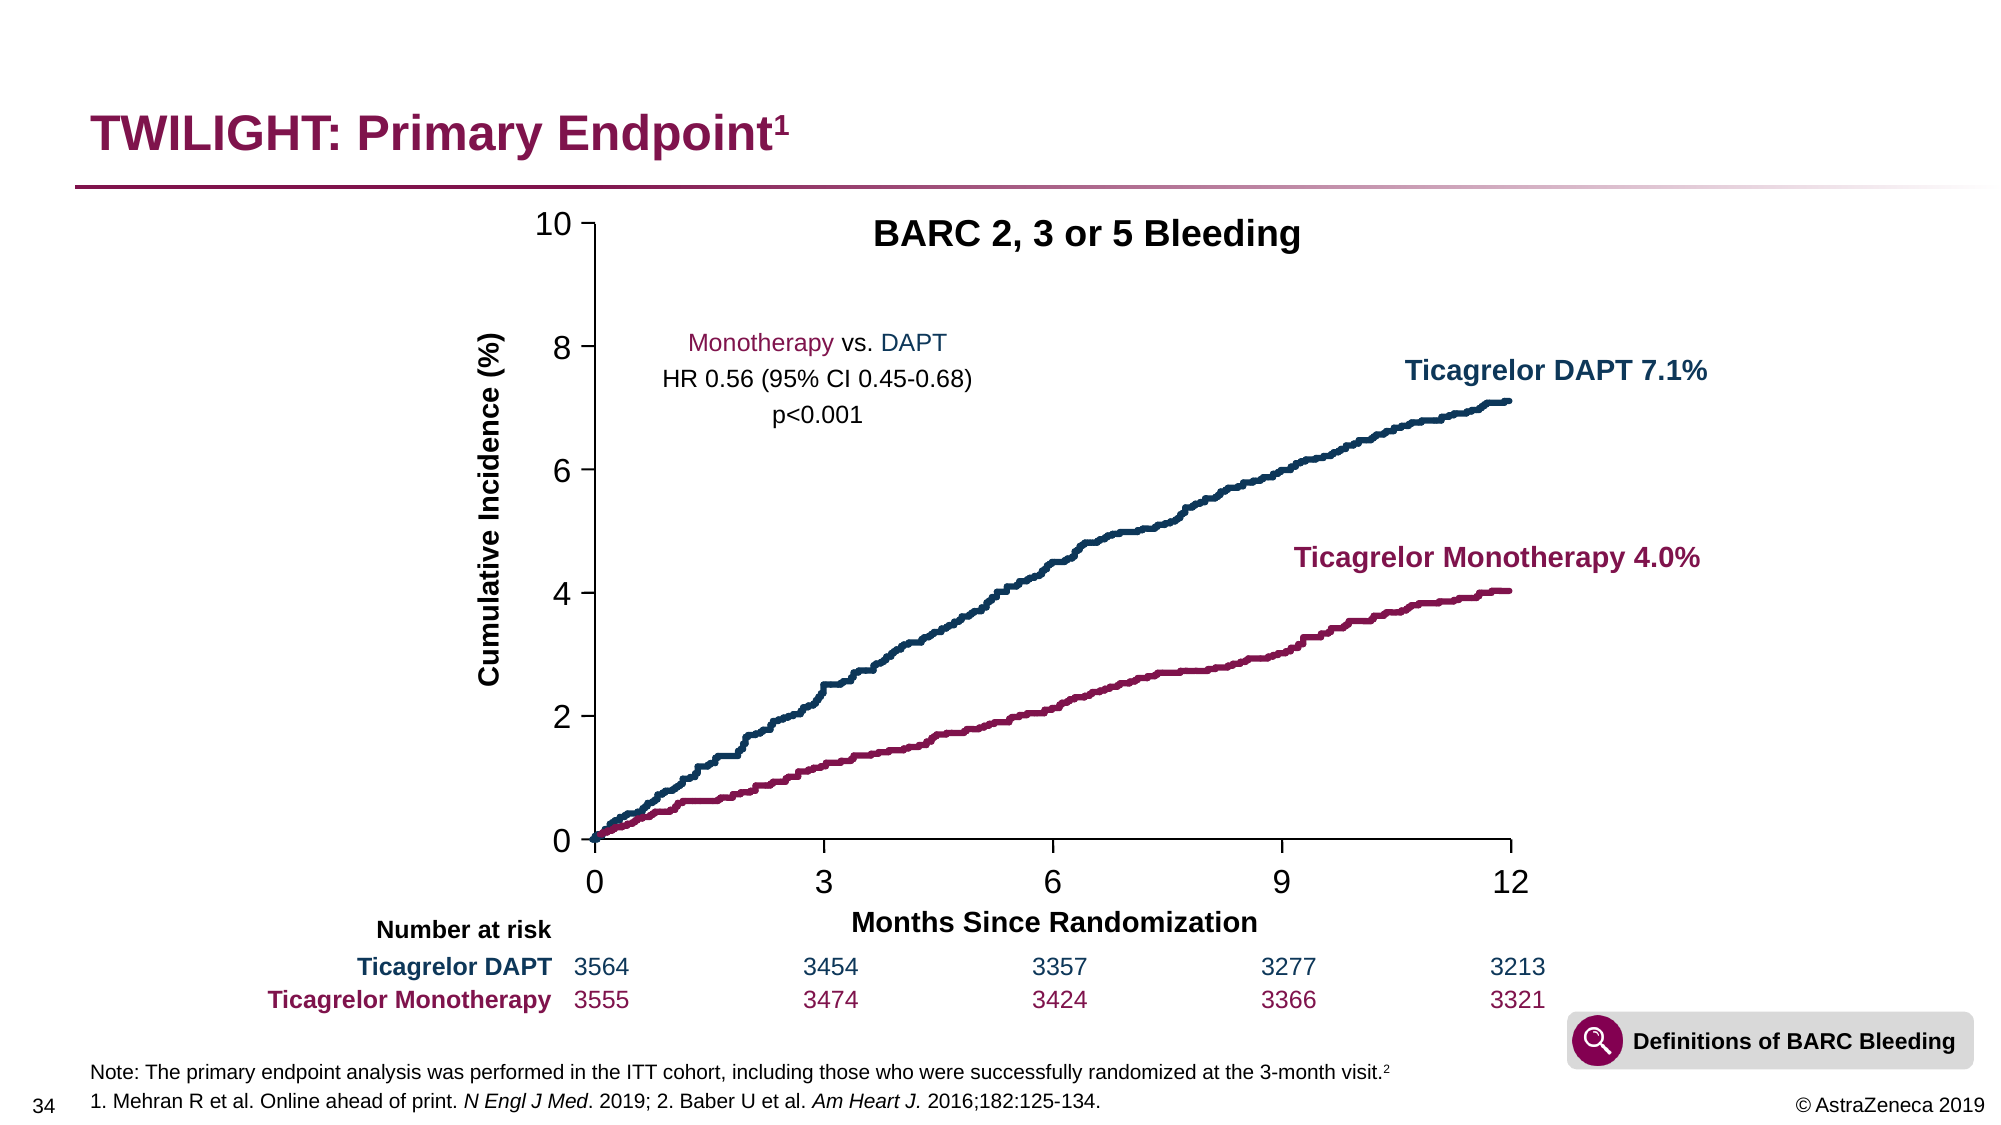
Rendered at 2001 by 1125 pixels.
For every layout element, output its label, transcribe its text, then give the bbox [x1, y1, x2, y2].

text_box [594, 224, 728, 400]
text_box 8 [552, 325, 572, 366]
list Note: The primary endpoint analysis was performed in the ITT cohort, including those who were successfully randomized at the 3-month visit.2 1. Mehran R et al. Online ahead of print. N Engl J Med. 2019; 2. Baber U et al. Am Heart J. 2016;182:125-134. [75, 955, 1692, 1121]
text_box 3321 [1490, 983, 1547, 1014]
text_box 0 [552, 819, 571, 860]
text_box 3277 [1261, 950, 1317, 981]
text_box 9 [1272, 859, 1292, 900]
text_box Ticagrelor Monotherapy [267, 983, 553, 1014]
text_box 2 [552, 695, 572, 736]
text_box Monotherapy vs. DAPT HR 0.56 (95% CI 0.45-0.68) p<0.001 [623, 313, 1012, 400]
text_box 3474 [803, 983, 859, 1014]
text_box 6 [1043, 859, 1063, 896]
text_box 3454 [803, 950, 859, 981]
text_box Ticagrelor Monotherapy 4.0% [1510, 538, 1701, 574]
text_box 3357 [1032, 950, 1088, 981]
text_box Ticagrelor DAPT [356, 950, 553, 981]
text_box 3424 [1032, 983, 1088, 1014]
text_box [1567, 1011, 1974, 1070]
text_box Ticagrelor DAPT 7.1% [1404, 351, 1709, 387]
text_box 3366 [1261, 983, 1317, 1014]
text_box 3213 [1490, 950, 1547, 981]
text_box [592, 400, 1510, 840]
text_box BARC 2, 3 or 5 Bleeding [872, 209, 1303, 255]
text_box 6 [552, 449, 572, 490]
text_box 4 [552, 572, 572, 613]
text_box 3564 [574, 950, 630, 981]
text_box 12 [1492, 859, 1530, 900]
text_box Number at risk [376, 913, 552, 944]
slide_number 33 [0, 1081, 80, 1125]
text_box 3555 [574, 983, 630, 1014]
text_box 0 [585, 859, 605, 900]
title TWILIGHT: Primary Endpoint1 [75, 37, 1925, 169]
text_box Cumulative Incidence (%) [461, 318, 512, 703]
text_box Months Since Randomization [836, 896, 1274, 947]
text_box 3 [814, 859, 834, 900]
text_box 10 [534, 202, 572, 243]
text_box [599, 590, 1510, 835]
